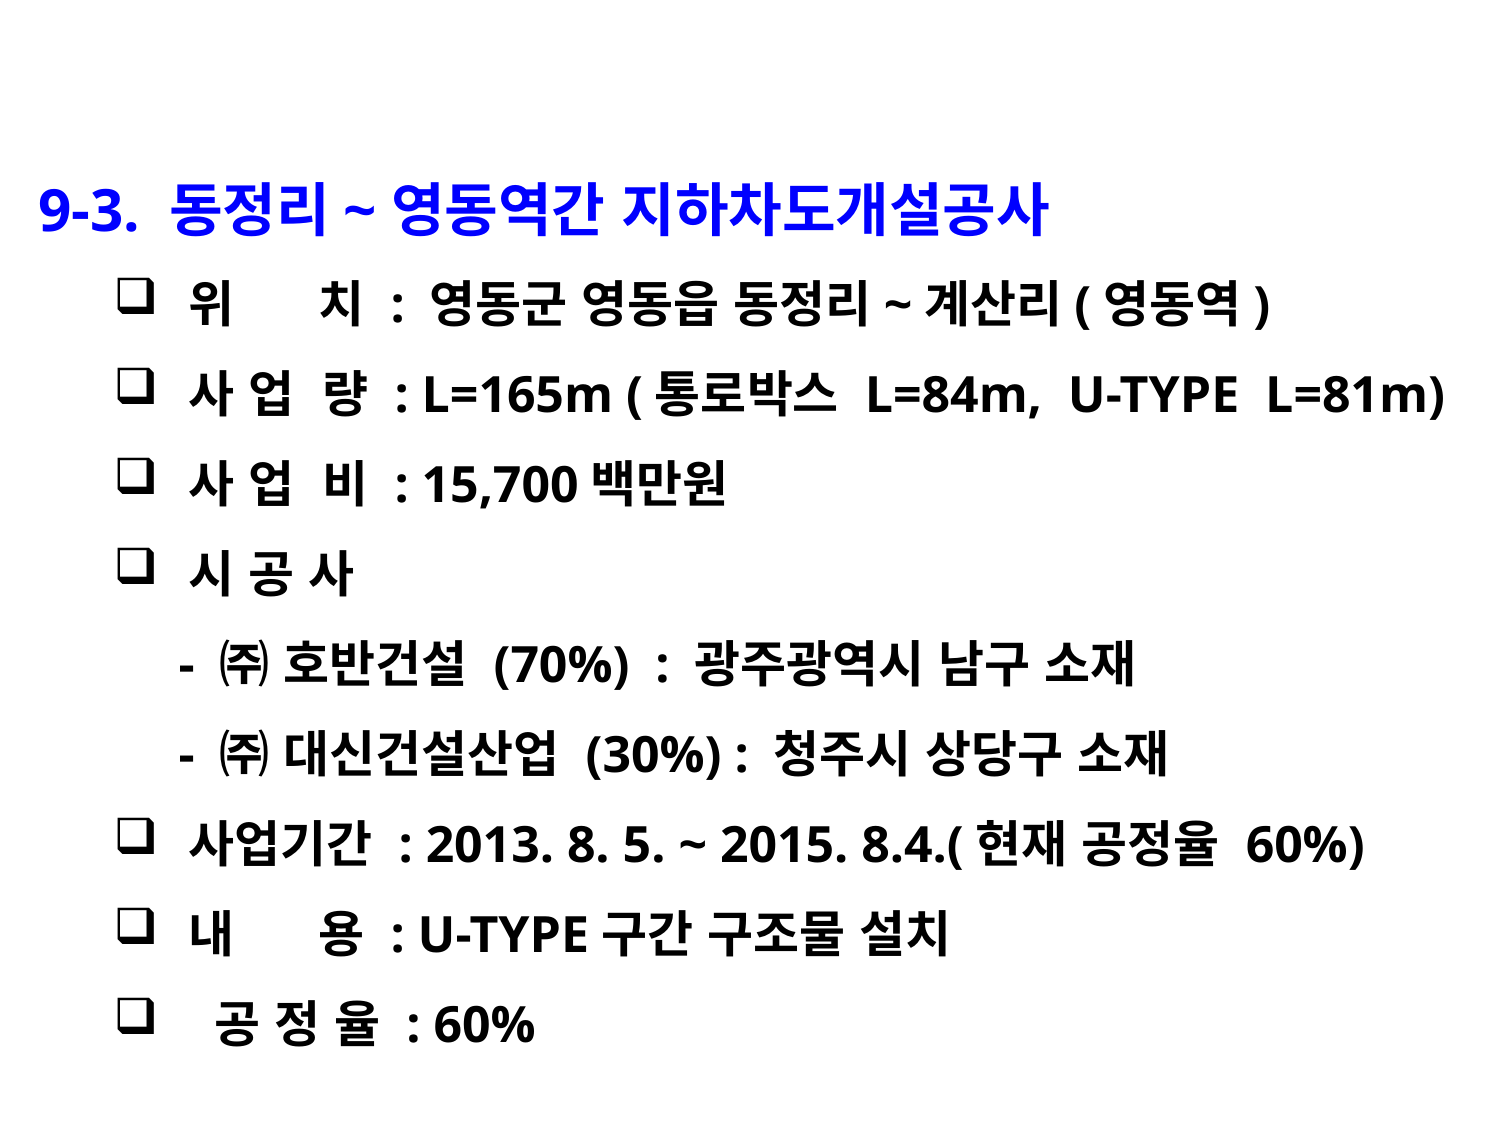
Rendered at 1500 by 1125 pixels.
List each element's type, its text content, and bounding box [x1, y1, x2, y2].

text_box 9-3. 동정리~영동역간 지하차도개설공사 위 치 : 영동군 영동읍 동정리~계산리(영동역) 사 업 량 : L=165m (통로박스 L=84m, U-TYPE L=81m) 사 업 비 : 15,700백만원 시 공 사 - ㈜ 호반건설 (70%) : 광주광역시 남구 소재 - ㈜ 대신건설산업 (30%) : 청주시 상당구 소재 사업기간 : 2013. 8. 5. ~ 2015. 8.4.(현재 공정율 60%) 내 용 : U-TYPE구간 구조물 설치 공 정 율 : 60% [23, 122, 1500, 1067]
